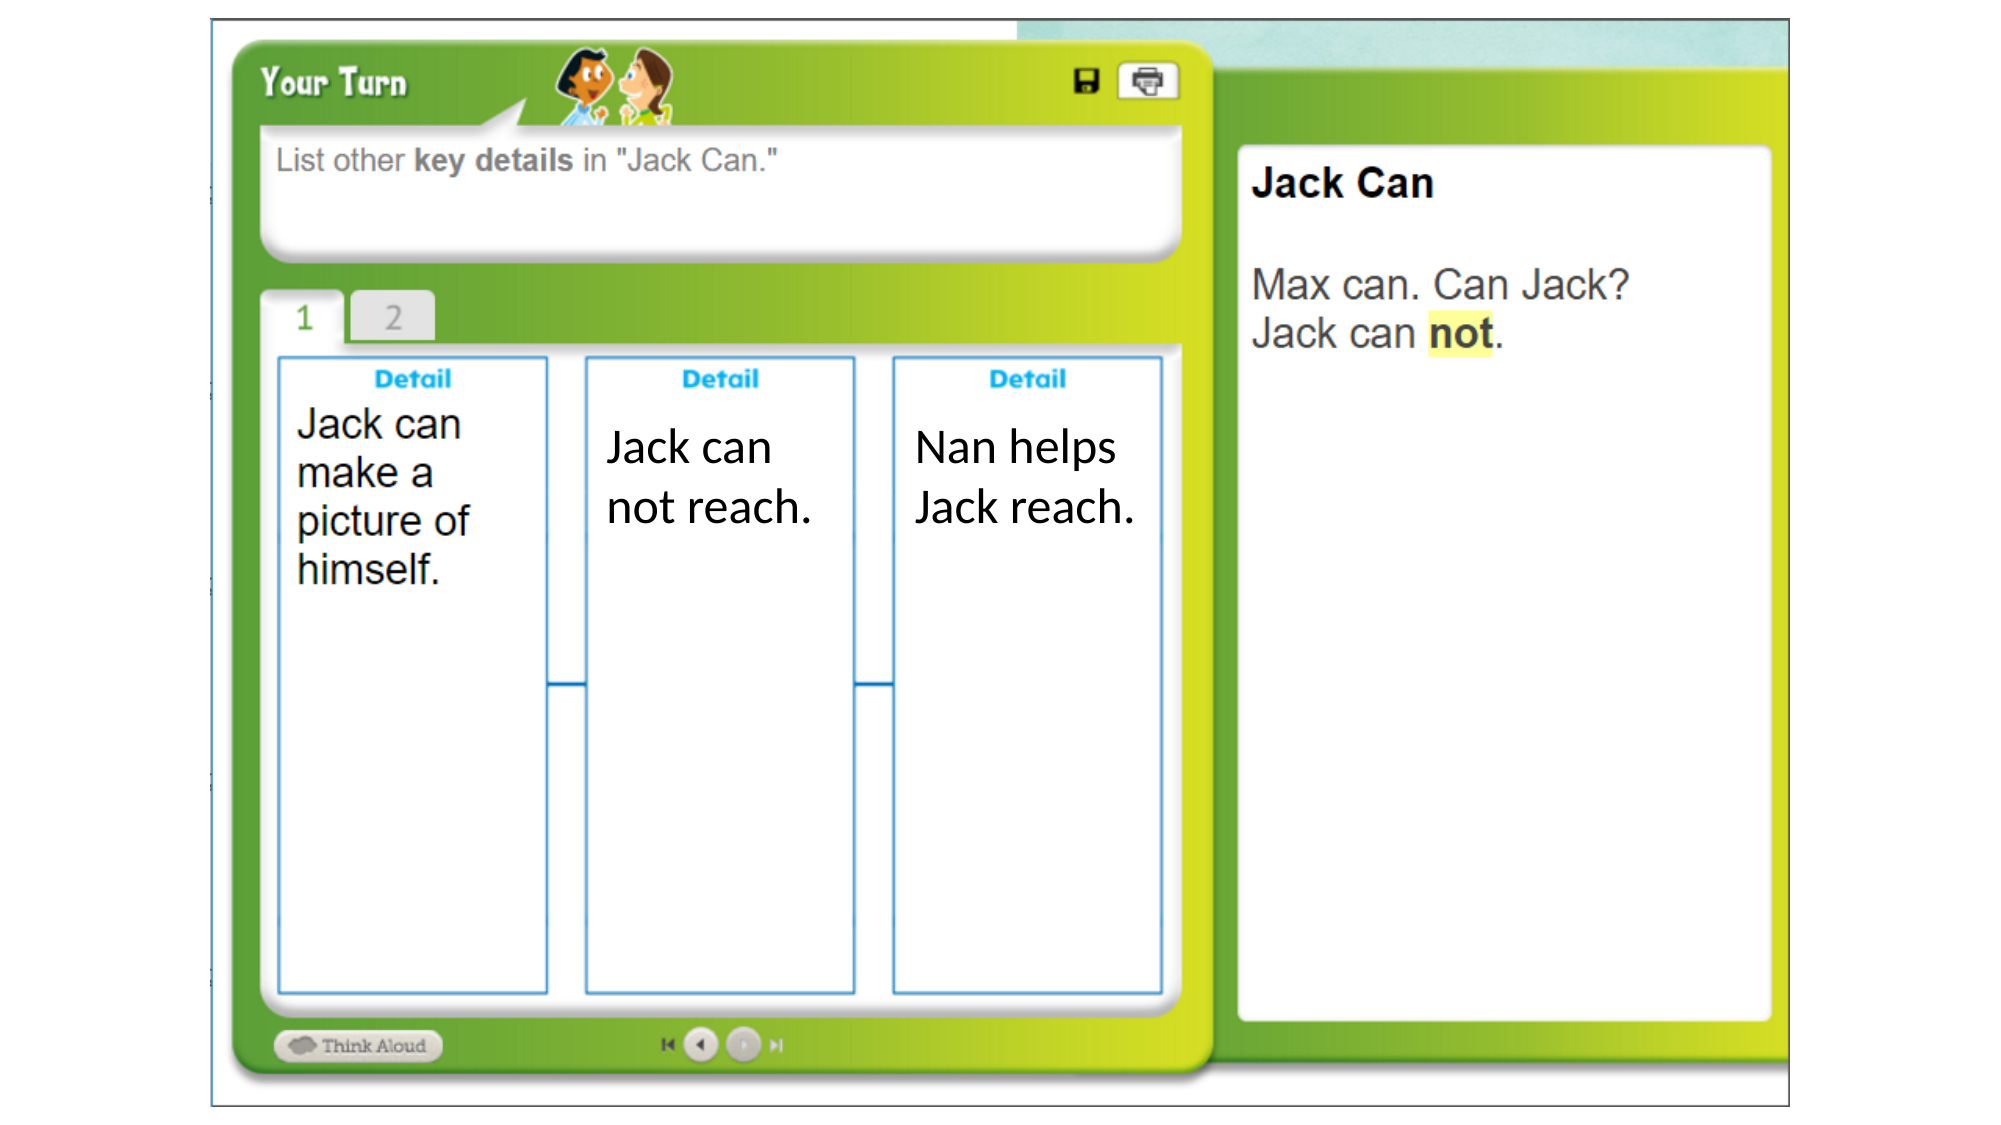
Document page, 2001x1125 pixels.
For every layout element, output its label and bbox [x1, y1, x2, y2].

picture [210, 18, 1790, 1107]
